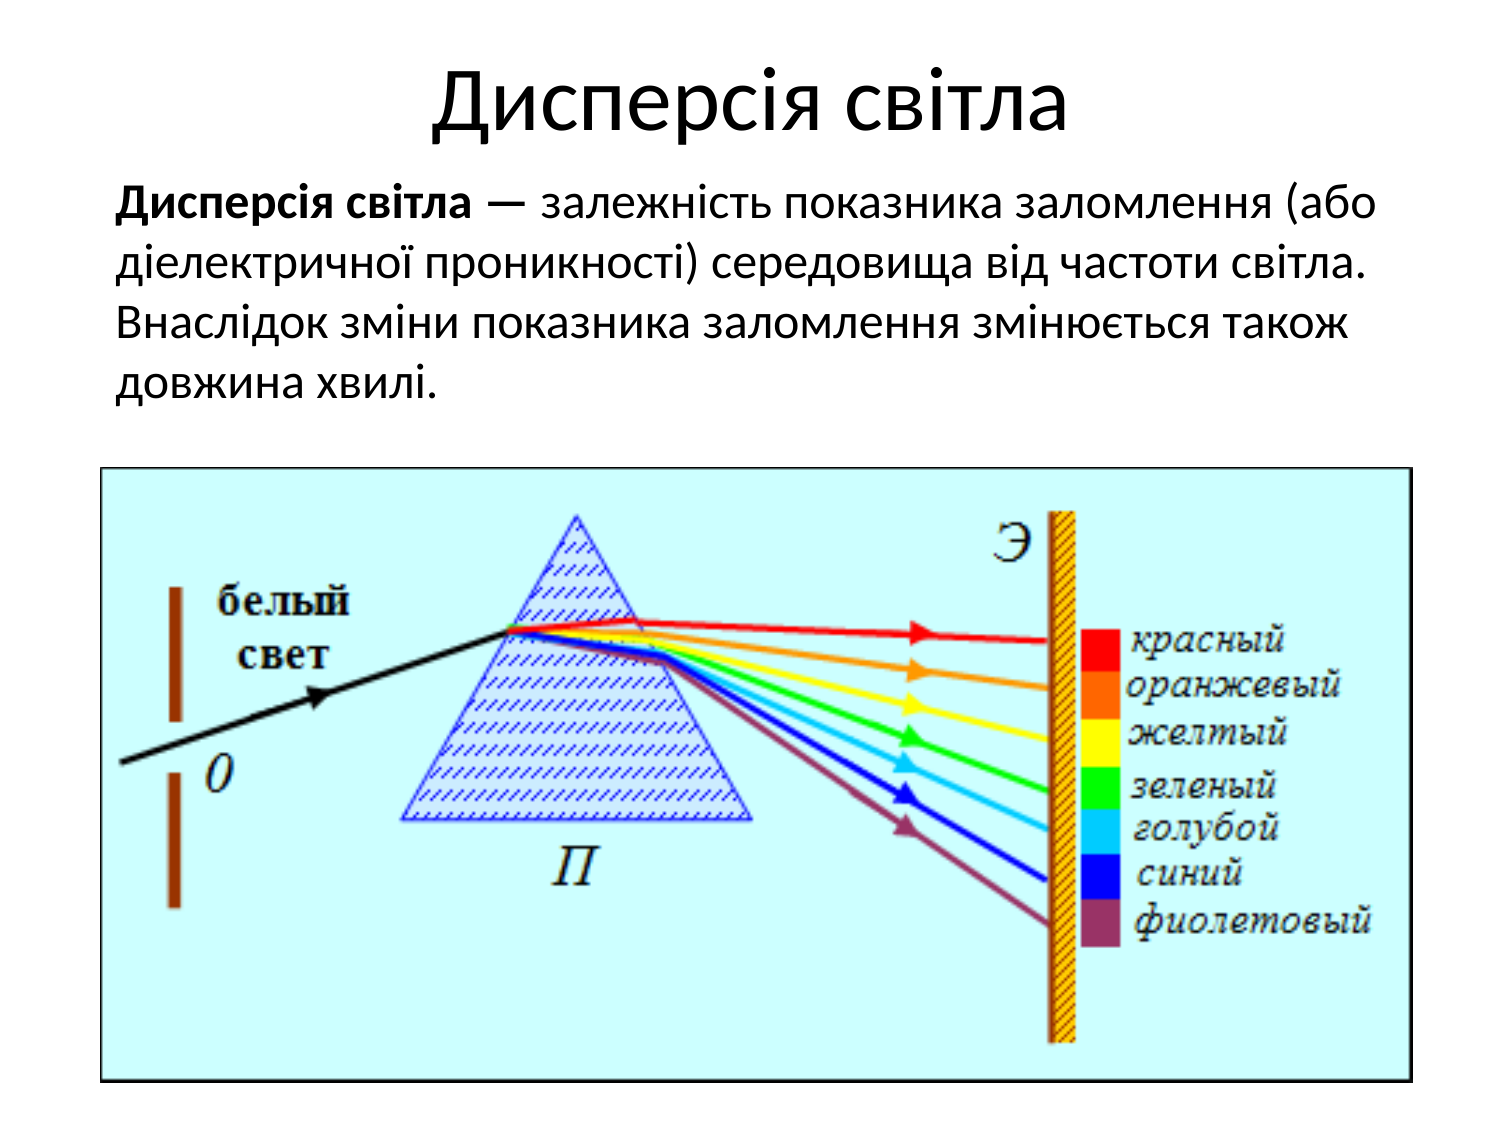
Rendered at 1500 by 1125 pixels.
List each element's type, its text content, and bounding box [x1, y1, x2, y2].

picture [100, 467, 1414, 1083]
title Дисперсія світла [76, 30, 1427, 157]
list Дисперсія світла — залежність показника заломлення (або діелектричної проникності) середовища від частоти світла. Внаслідок зміни показника заломлення змінюється також довжина хвилі. [100, 160, 1436, 904]
